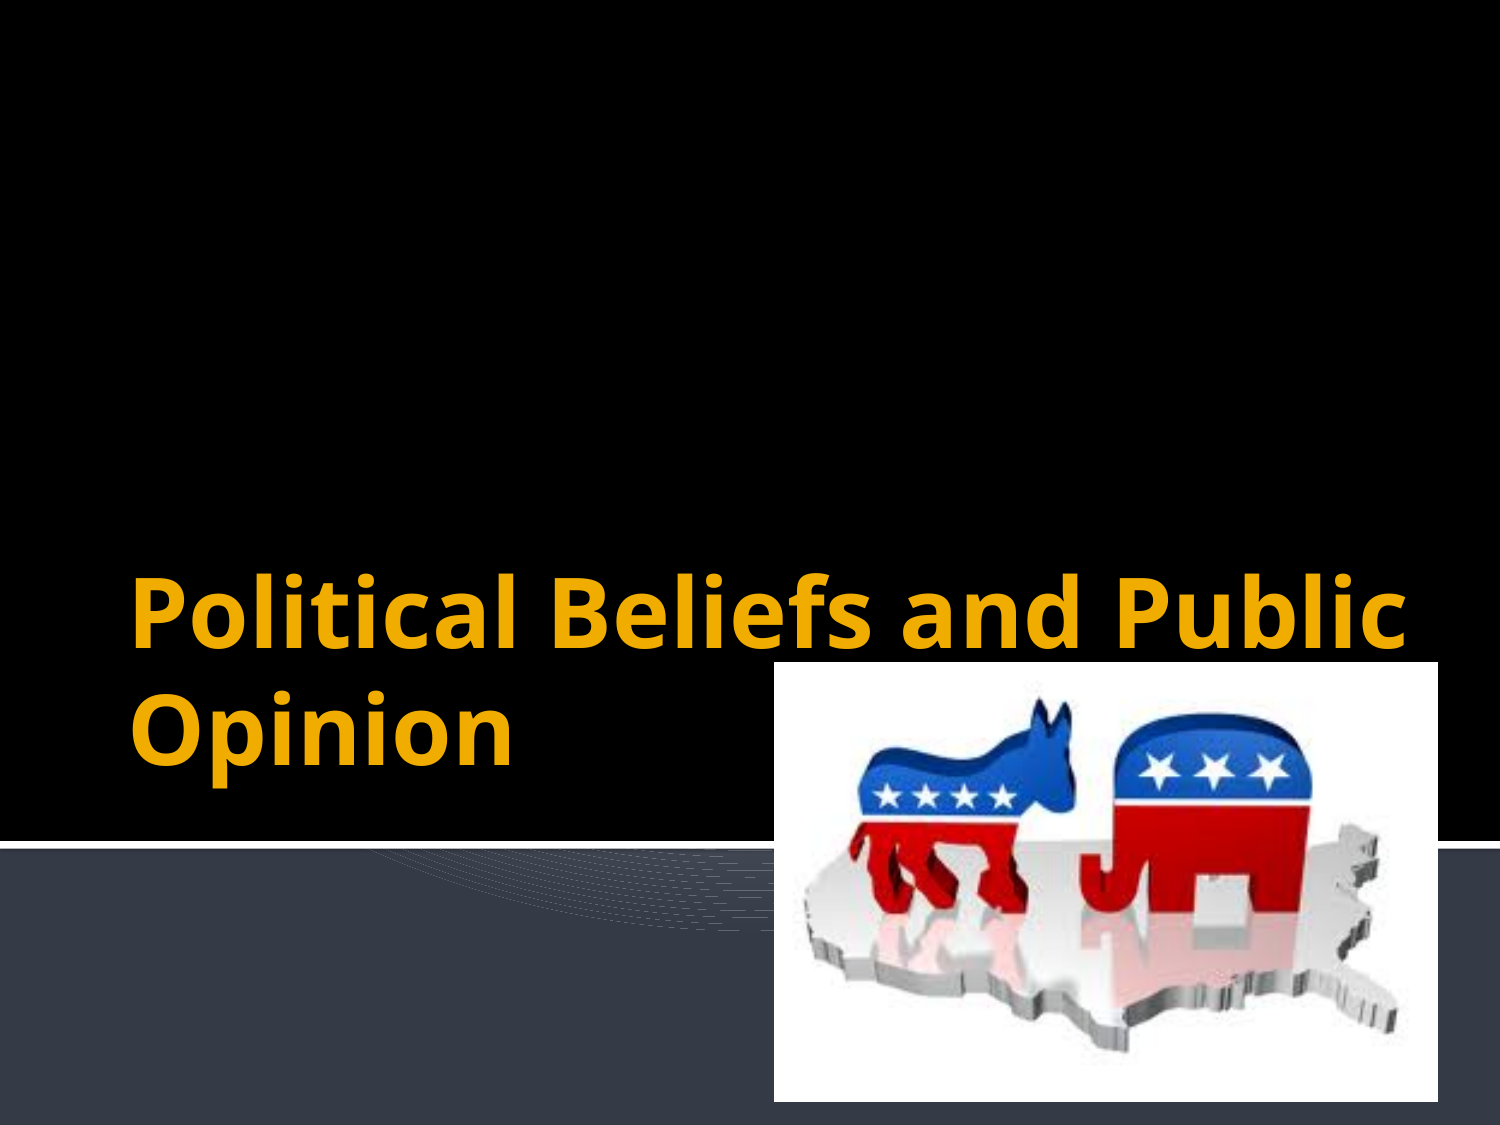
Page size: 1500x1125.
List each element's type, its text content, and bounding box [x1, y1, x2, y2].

title Political Beliefs and Public Opinion [112, 550, 1438, 825]
picture [774, 662, 1438, 1102]
